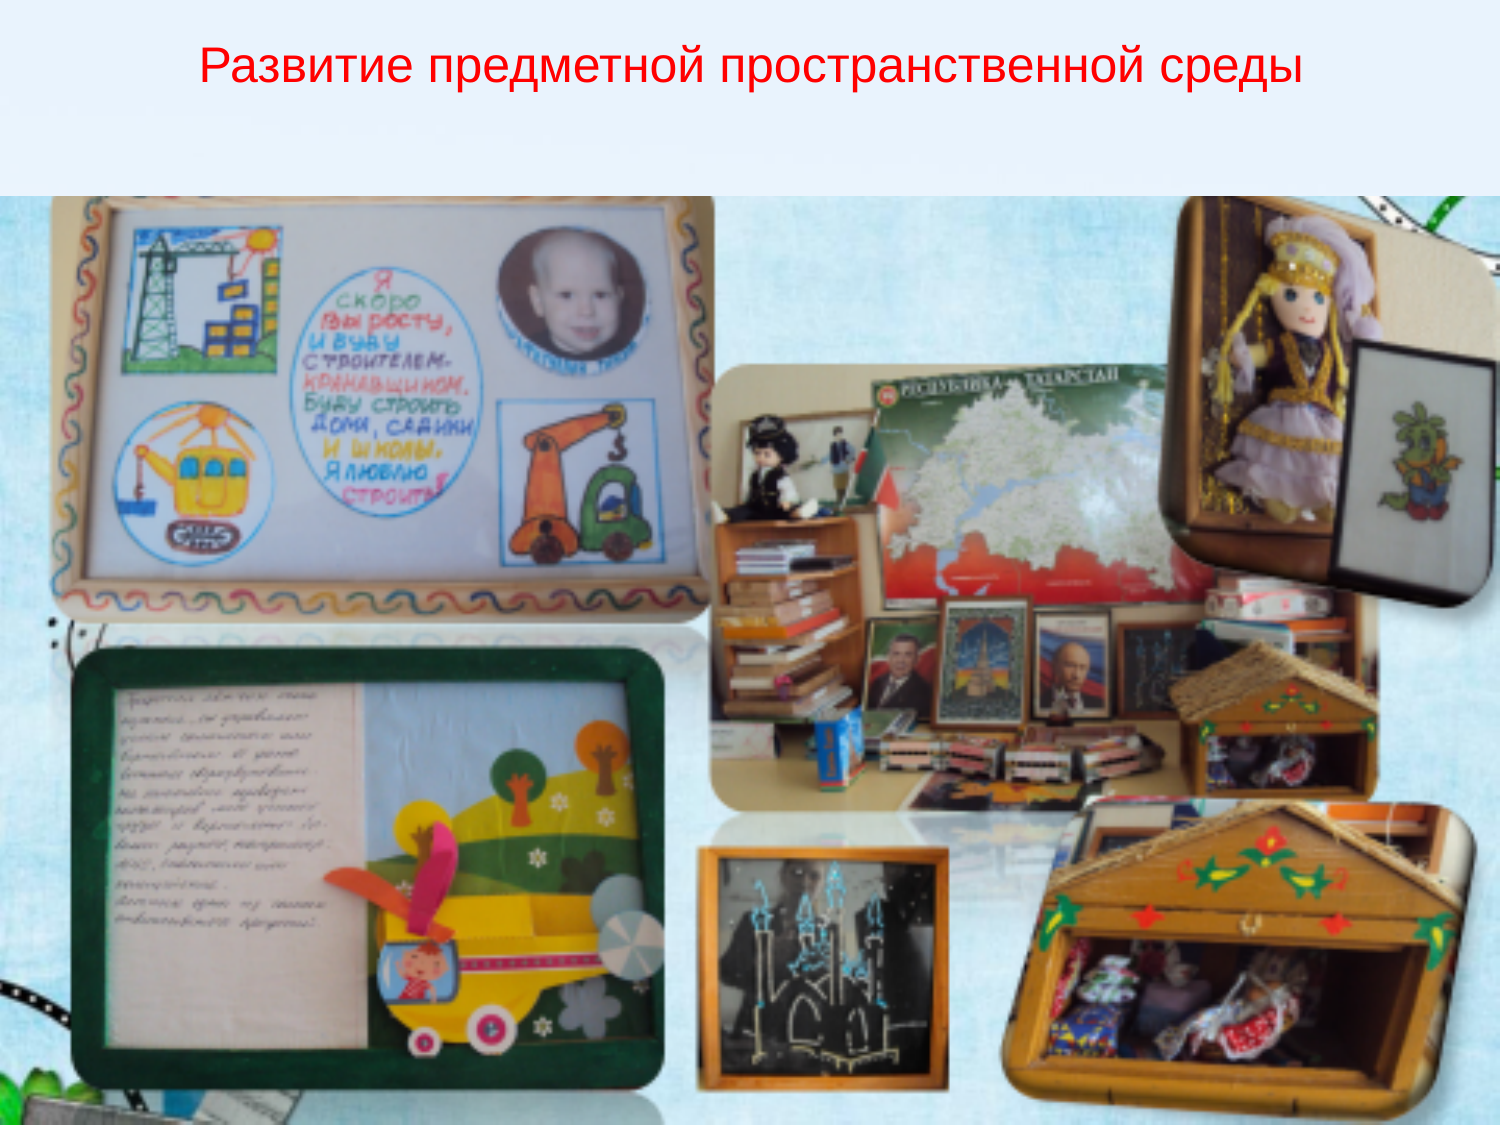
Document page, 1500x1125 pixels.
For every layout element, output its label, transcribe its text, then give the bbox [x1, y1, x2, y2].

picture [0, 0, 1500, 1125]
title Развитие предметной пространственной среды [76, 18, 1427, 194]
